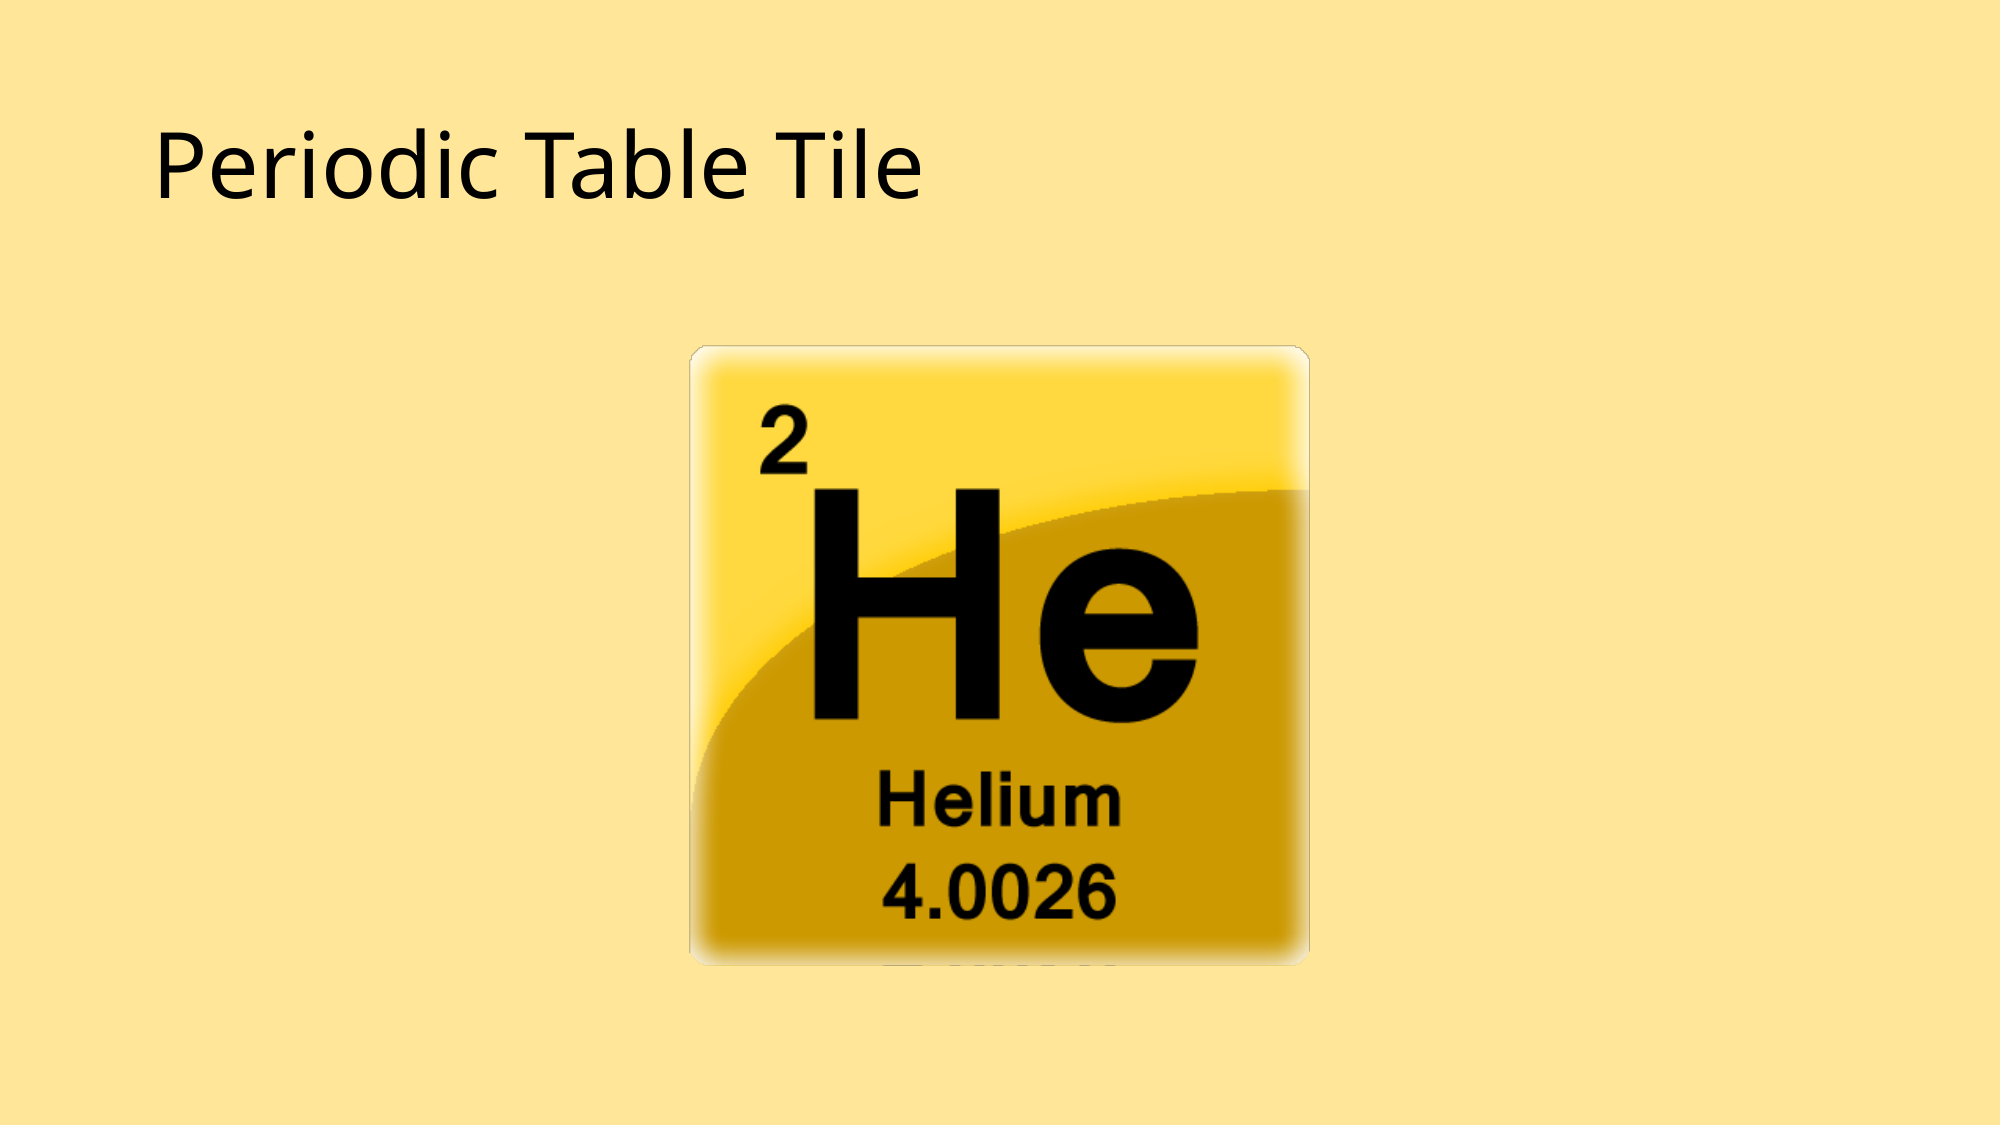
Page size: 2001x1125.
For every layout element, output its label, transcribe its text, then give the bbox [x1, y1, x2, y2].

title Periodic Table Tile [137, 59, 1863, 278]
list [687, 343, 1313, 969]
